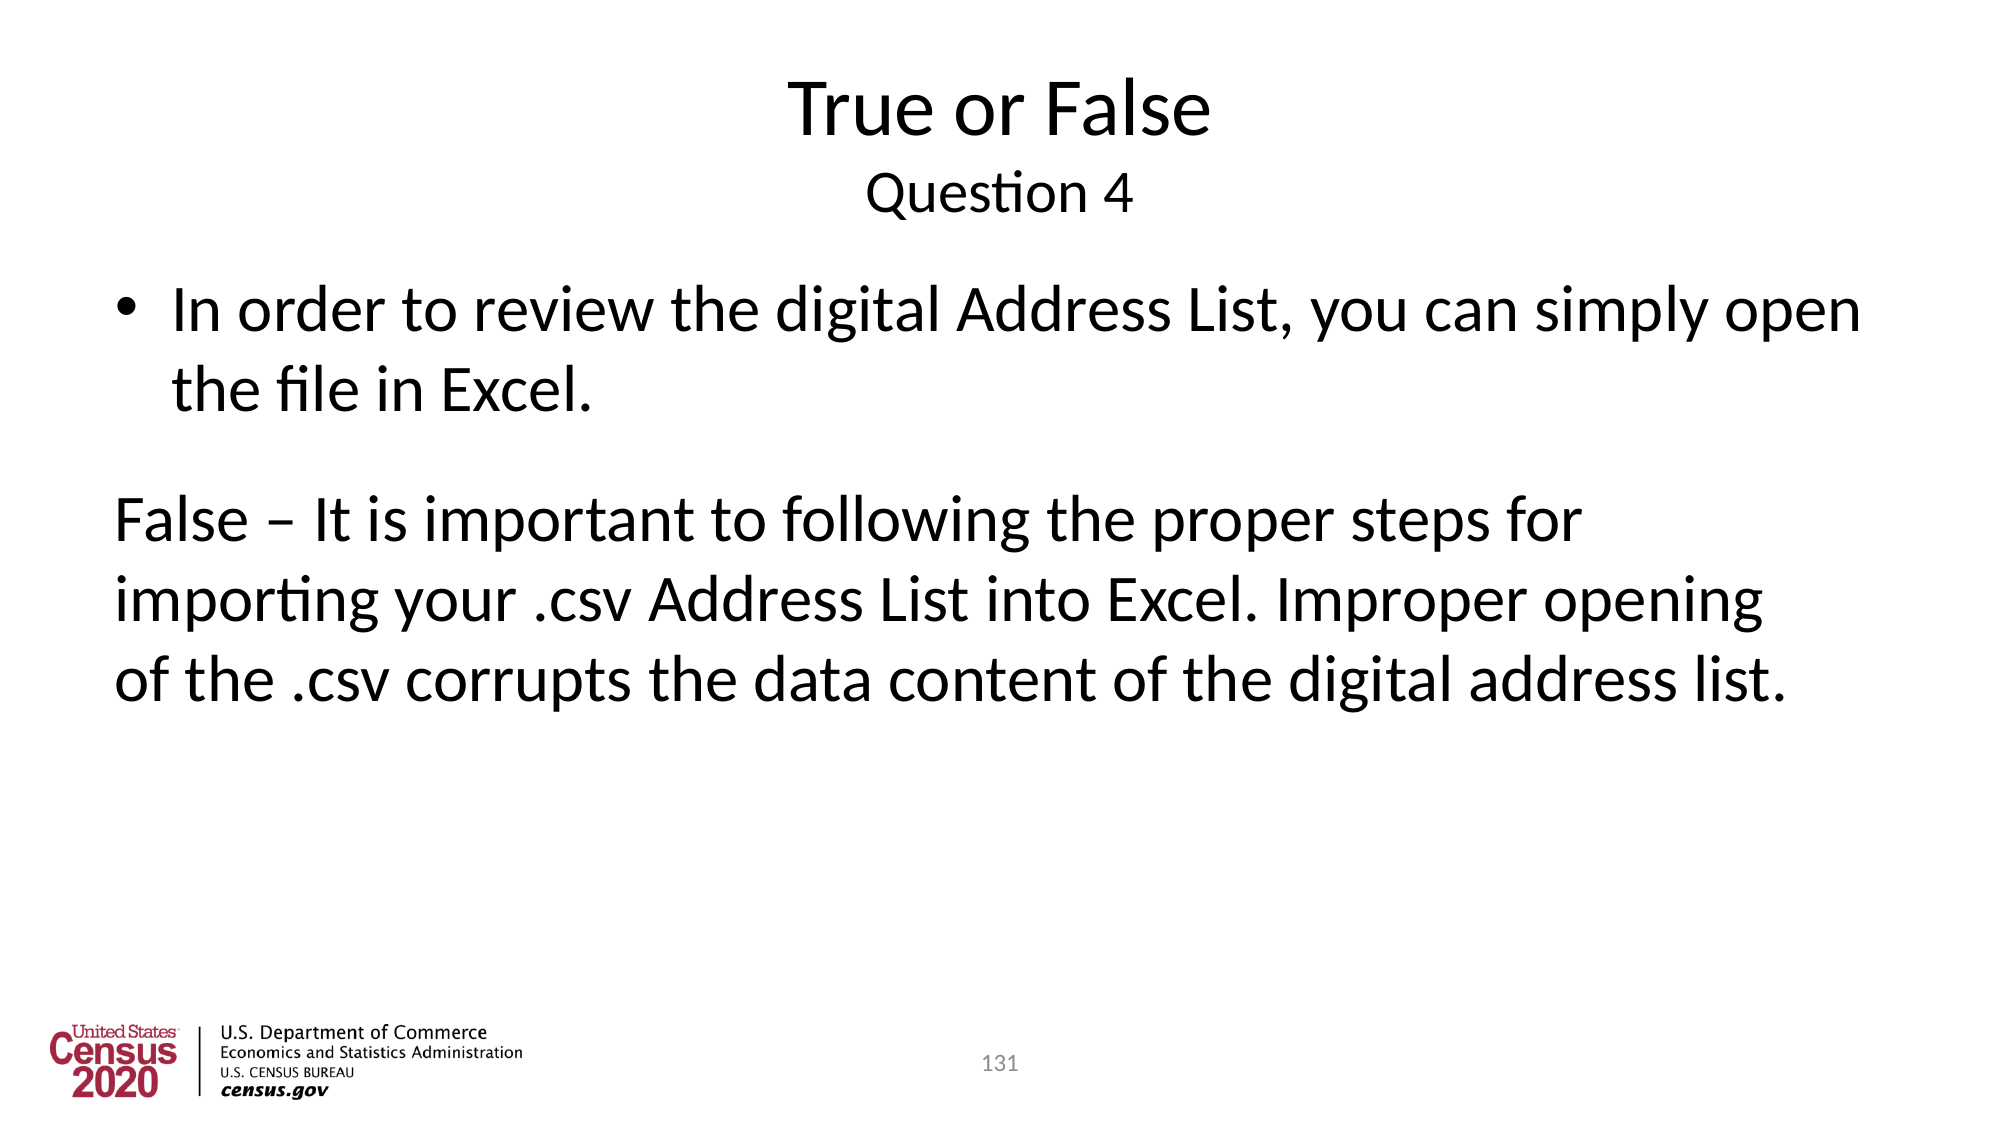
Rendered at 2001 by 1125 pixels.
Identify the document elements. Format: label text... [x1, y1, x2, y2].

list In order to review the digital Address List, you can simply open the file in Excel. [99, 257, 1900, 458]
text_box False – It is important to following the proper steps for importing your .csv Address List into Excel. Improper opening of the .csv corrupts the data content of the digital address list. [99, 467, 1838, 723]
title True or False Question 4 [99, 45, 1900, 233]
picture [50, 1024, 522, 1100]
slide_number 131 [774, 1032, 1225, 1092]
